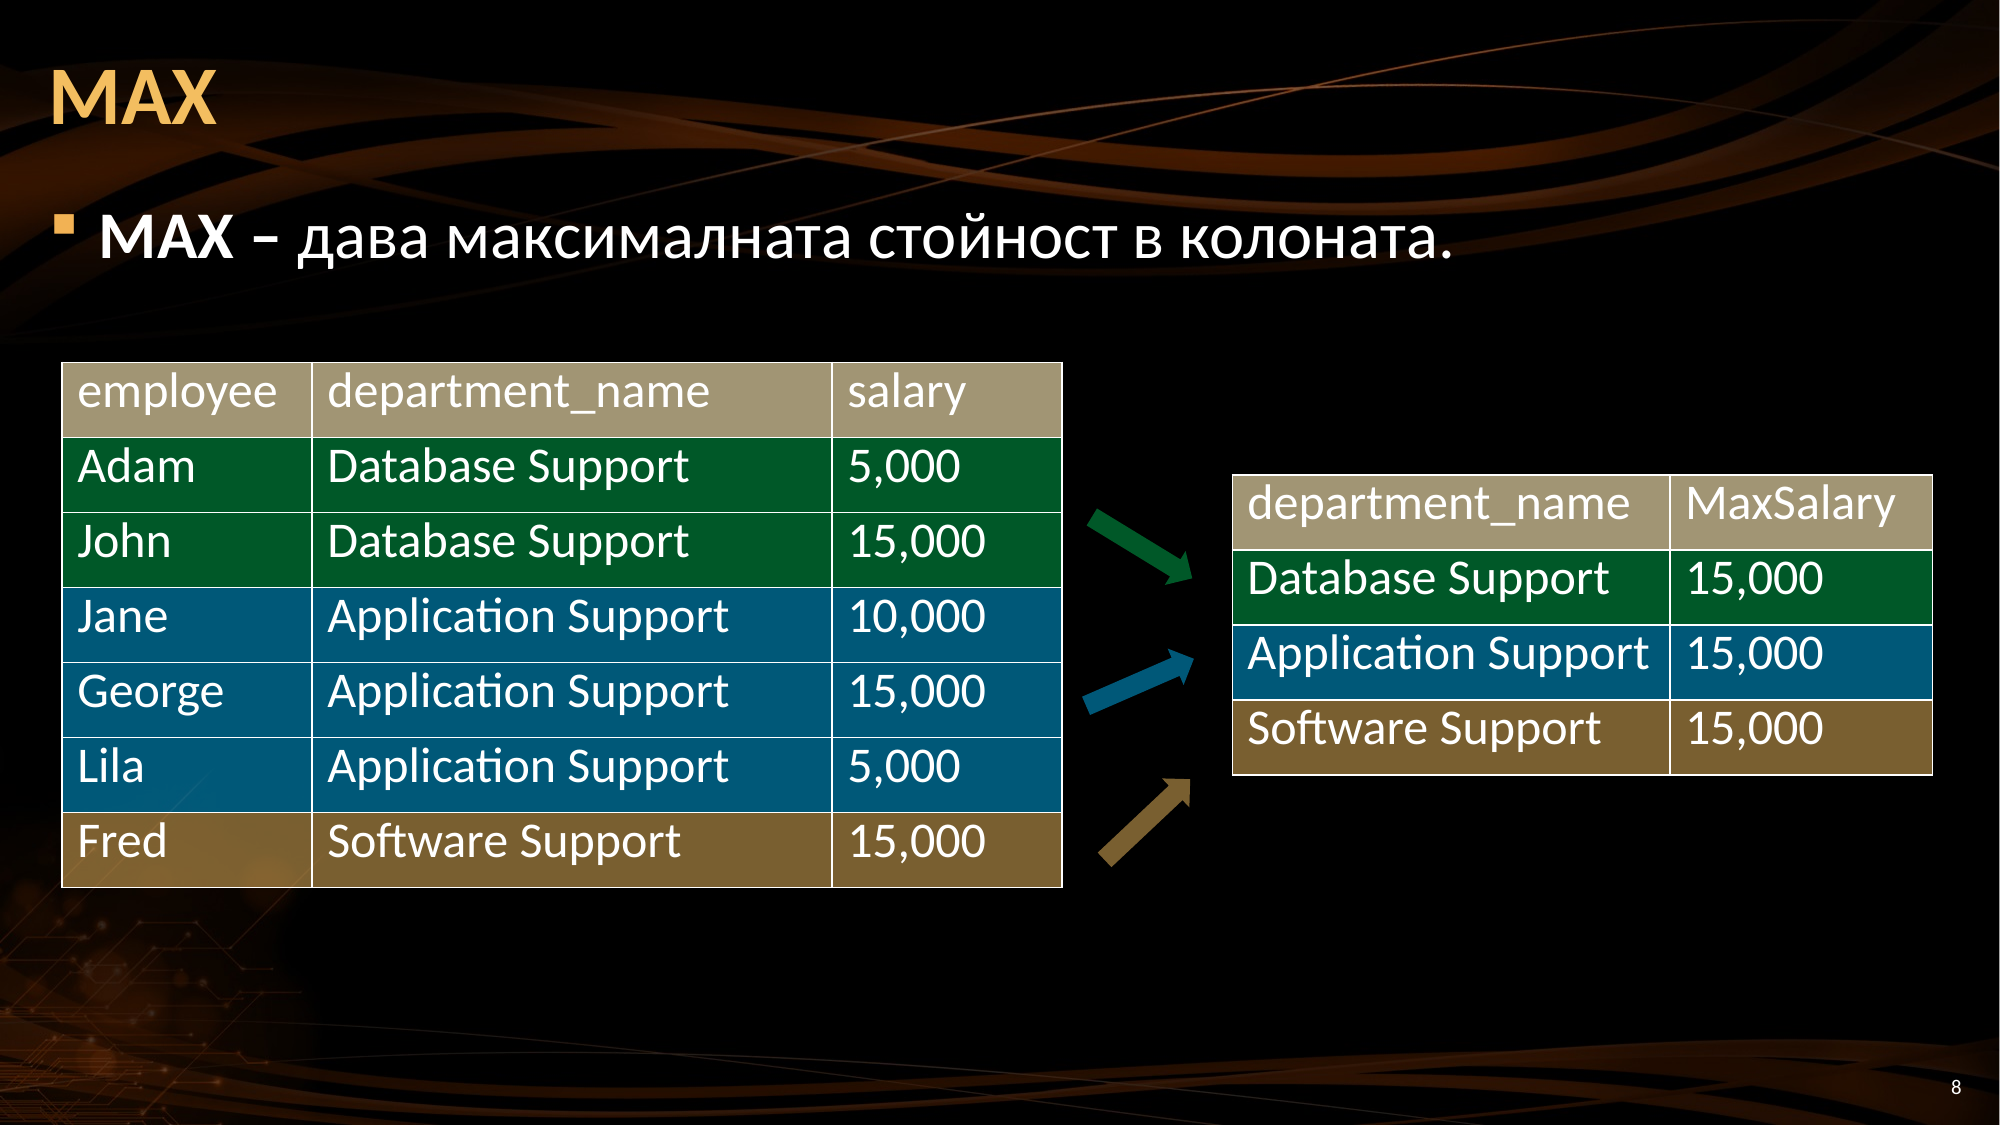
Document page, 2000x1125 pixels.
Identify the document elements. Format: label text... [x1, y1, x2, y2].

table_cell 15,000 [1671, 551, 1932, 624]
title MAX [30, 6, 1968, 189]
table_header employee [63, 363, 311, 437]
table_cell Application Support [313, 738, 831, 812]
table_cell 10,000 [833, 588, 1061, 662]
table_cell 5,000 [833, 438, 1061, 512]
table_cell Jane [63, 588, 311, 662]
table_cell Software Support [313, 813, 831, 887]
table_header salary [833, 363, 1061, 437]
table_cell 15,000 [1671, 626, 1932, 699]
table_cell 15,000 [833, 813, 1061, 887]
table_cell 15,000 [1671, 701, 1932, 774]
picture [0, 0, 2000, 1125]
table_cell Lila [63, 738, 311, 812]
table_cell Database Support [313, 438, 831, 512]
table_cell Application Support [313, 663, 831, 737]
table_header department_name [313, 363, 831, 437]
table_cell 15,000 [833, 513, 1061, 587]
table_cell Application Support [313, 588, 831, 662]
table_cell Database Support [313, 513, 831, 587]
table_cell George [63, 663, 311, 737]
text_box [1085, 507, 1194, 587]
table_cell Adam [63, 438, 311, 512]
text_box [1080, 646, 1196, 717]
table_cell 15,000 [833, 663, 1061, 737]
table_cell 5,000 [833, 738, 1061, 812]
table_header MaxSalary [1671, 476, 1932, 549]
table_cell Database Support [1233, 551, 1669, 624]
list MAX – дава максималната стойност в колоната. [31, 189, 1968, 1100]
slide_number 8 [1897, 1070, 1968, 1103]
text_box [1096, 777, 1192, 869]
table_cell Application Support [1233, 626, 1669, 699]
table_cell Software Support [1233, 701, 1669, 774]
table_cell John [63, 513, 311, 587]
table_cell Fred [63, 813, 311, 887]
table_header department_name [1233, 476, 1669, 549]
